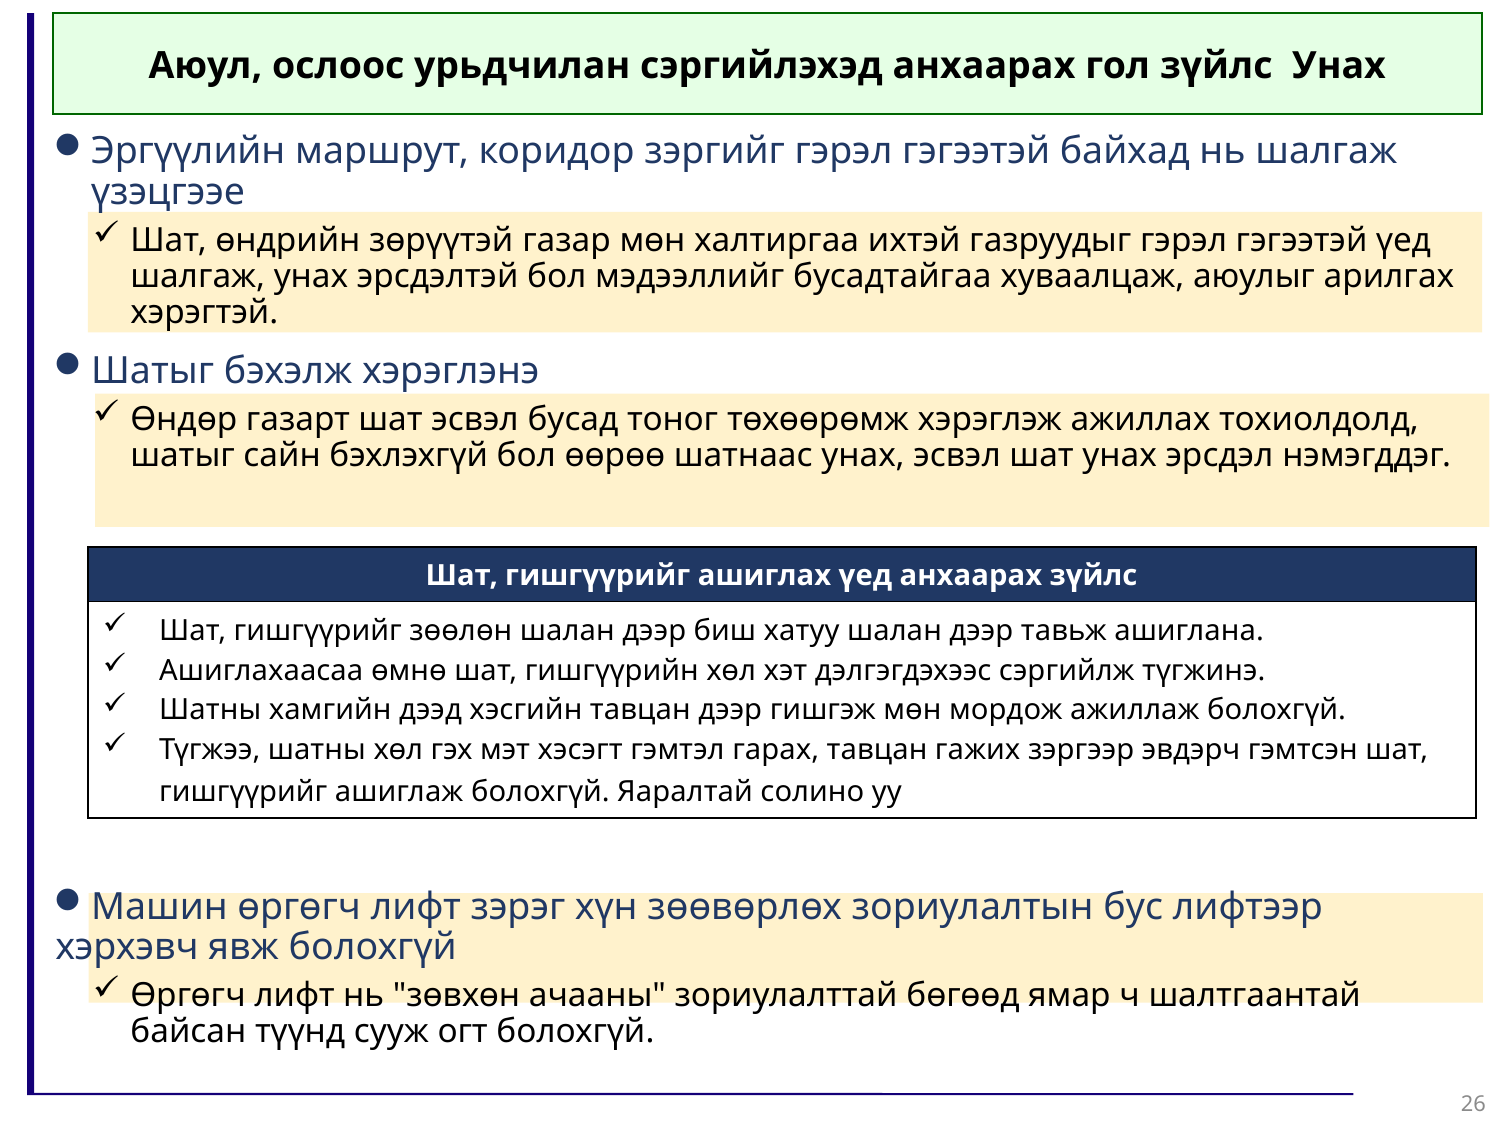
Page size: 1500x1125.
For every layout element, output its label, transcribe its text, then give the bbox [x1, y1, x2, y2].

slide_number 26 [1163, 1074, 1500, 1125]
list Эргүүлийн маршрут, коридор зэргийг гэрэл гэгээтэй байхад нь шалгаж үзэцгээе Шат, өндрийн зөрүүтэй газар мөн халтиргаа ихтэй газруудыг гэрэл гэгээтэй үед шалгаж, унах эрсдэлтэй бол мэдээллийг бусадтайгаа хуваалцаж, аюулыг арилгах хэрэгтэй. Шатыг бэхэлж хэрэглэнэ Өндөр газарт шат эсвэл бусад тоног төхөөрөмж хэрэглэж ажиллах тохиолдолд, шатыг сайн бэхлэхгүй бол өөрөө шатнаас унах, эсвэл шат унах эрсдэл нэмэгддэг. Машин өргөгч лифт зэрэг хүн зөөвөрлөх зориулалтын бус лифтээр хэрхэвч явж болохгүй Өргөгч лифт нь "зөвхөн ачааны" зориулалттай бөгөөд ямар ч шалтгаантай байсан түүнд сууж огт болохгүй. [38, 123, 1491, 1125]
table_header Шат, гишгүүрийг ашиглах үед анхаарах зүйлс [89, 548, 1475, 601]
table_cell Шат, гишгүүрийг зөөлөн шалан дээр биш хатуу шалан дээр тавьж ашиглана. Ашиглахаасаа өмнө шат, гишгүүрийн хөл хэт дэлгэгдэхээс сэргийлж түгжинэ. Шатны хамгийн дээд хэсгийн тавцан дээр гишгэж мөн мордож ажиллаж болохгүй. Түгжээ, шатны хөл гэх мэт хэсэгт гэмтэл гарах, тавцан гажих зэргээр эвдэрч гэмтсэн шат, гишгүүрийг ашиглаж болохгүй. Яаралтай солино уу [89, 602, 1475, 817]
text_box Аюул, ослоос урьдчилан сэргийлэхэд анхаарах гол зүйлс Унах [52, 12, 1483, 115]
